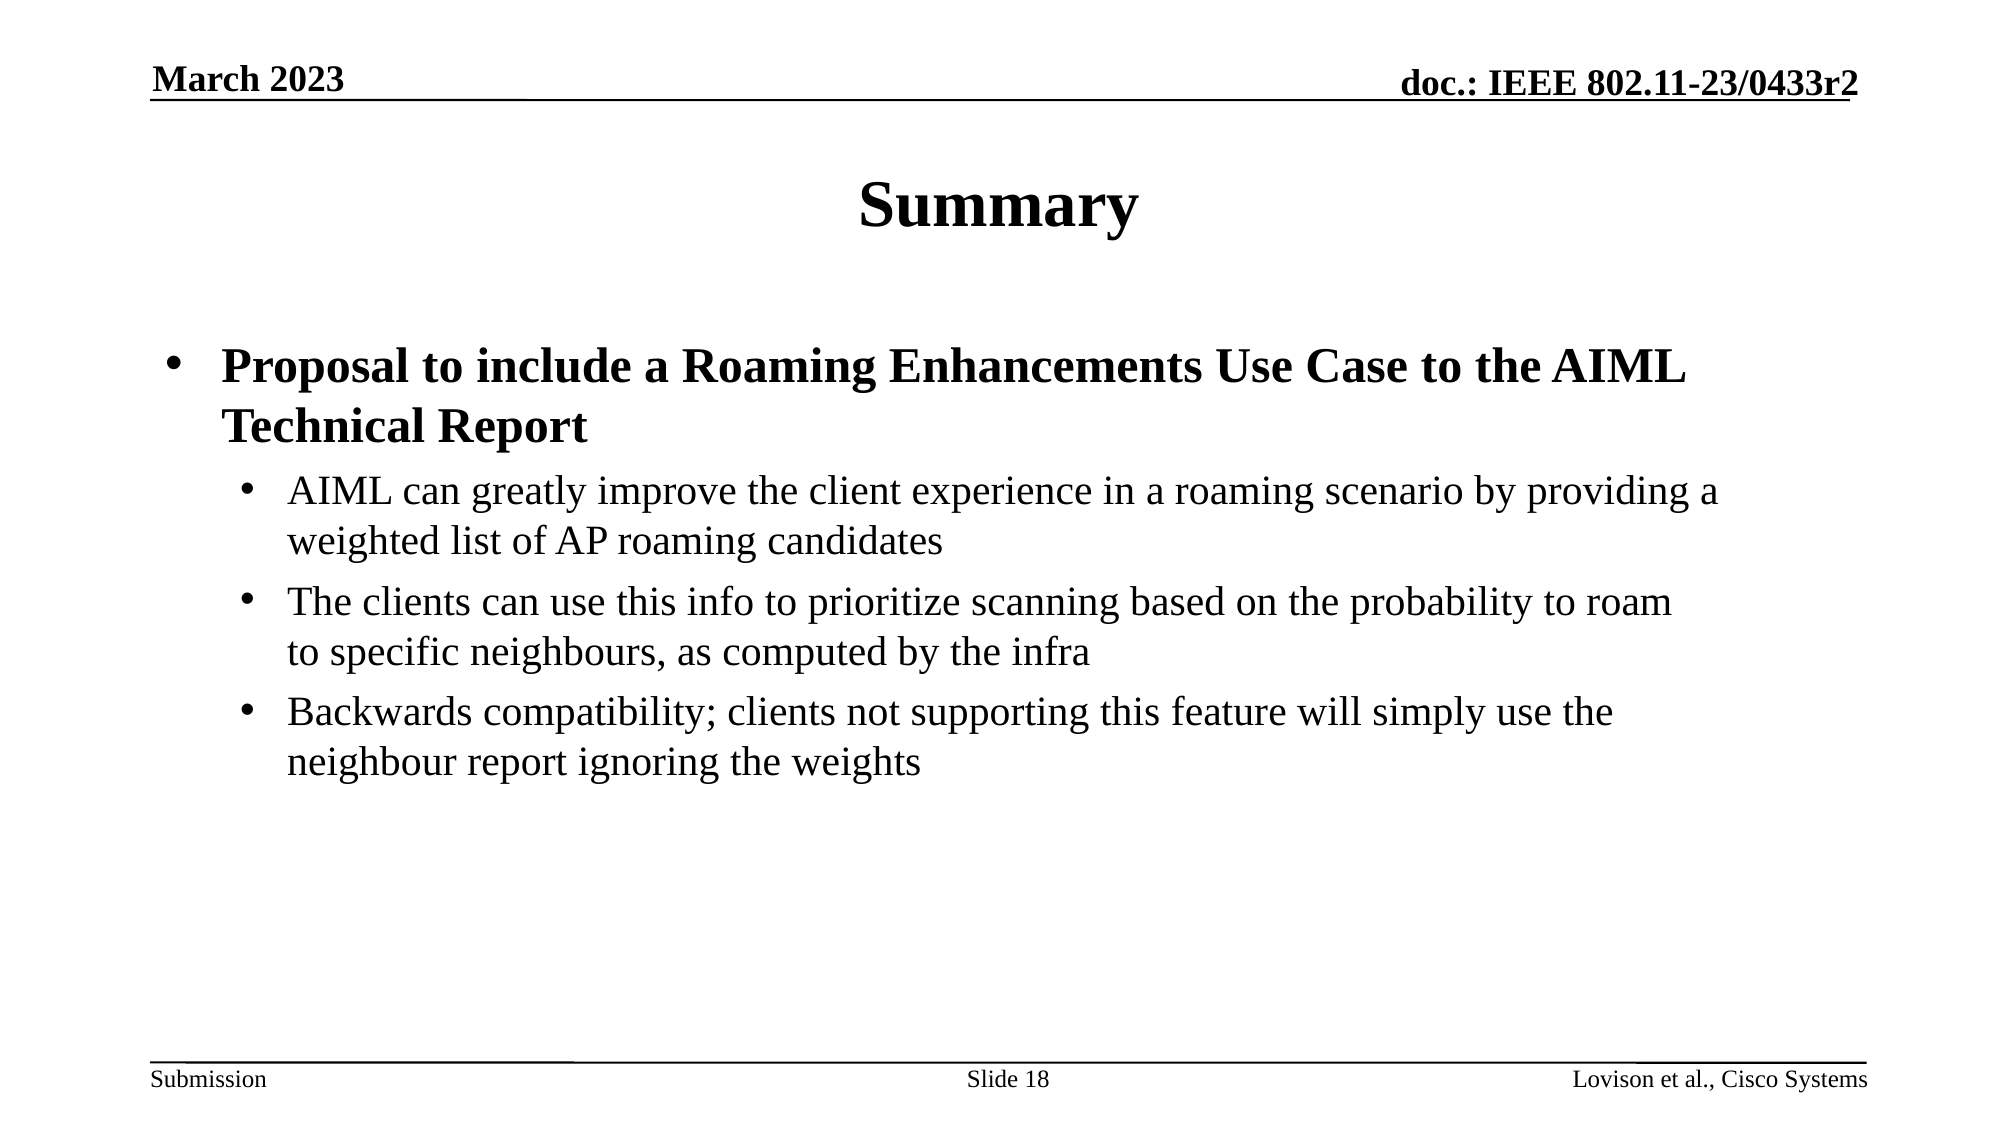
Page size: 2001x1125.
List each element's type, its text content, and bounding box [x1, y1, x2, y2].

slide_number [152, 54, 563, 100]
slide_number Slide 18 [950, 1061, 1067, 1123]
list Proposal to include a Roaming Enhancements Use Case to the AIML Technical Report AIML can greatly improve the client experience in a roaming scenario by providing a weighted list of AP roaming candidates The clients can use this info to prioritize scanning based on the probability to roam to specific neighbours, as computed by the infra​ Backwards compatibility; clients not supporting this feature will simply use the neighbour report ignoring the weights [149, 324, 1850, 1000]
footer Lovison et al., Cisco Systems [1171, 1061, 1869, 1093]
title Summary [149, 112, 1850, 288]
